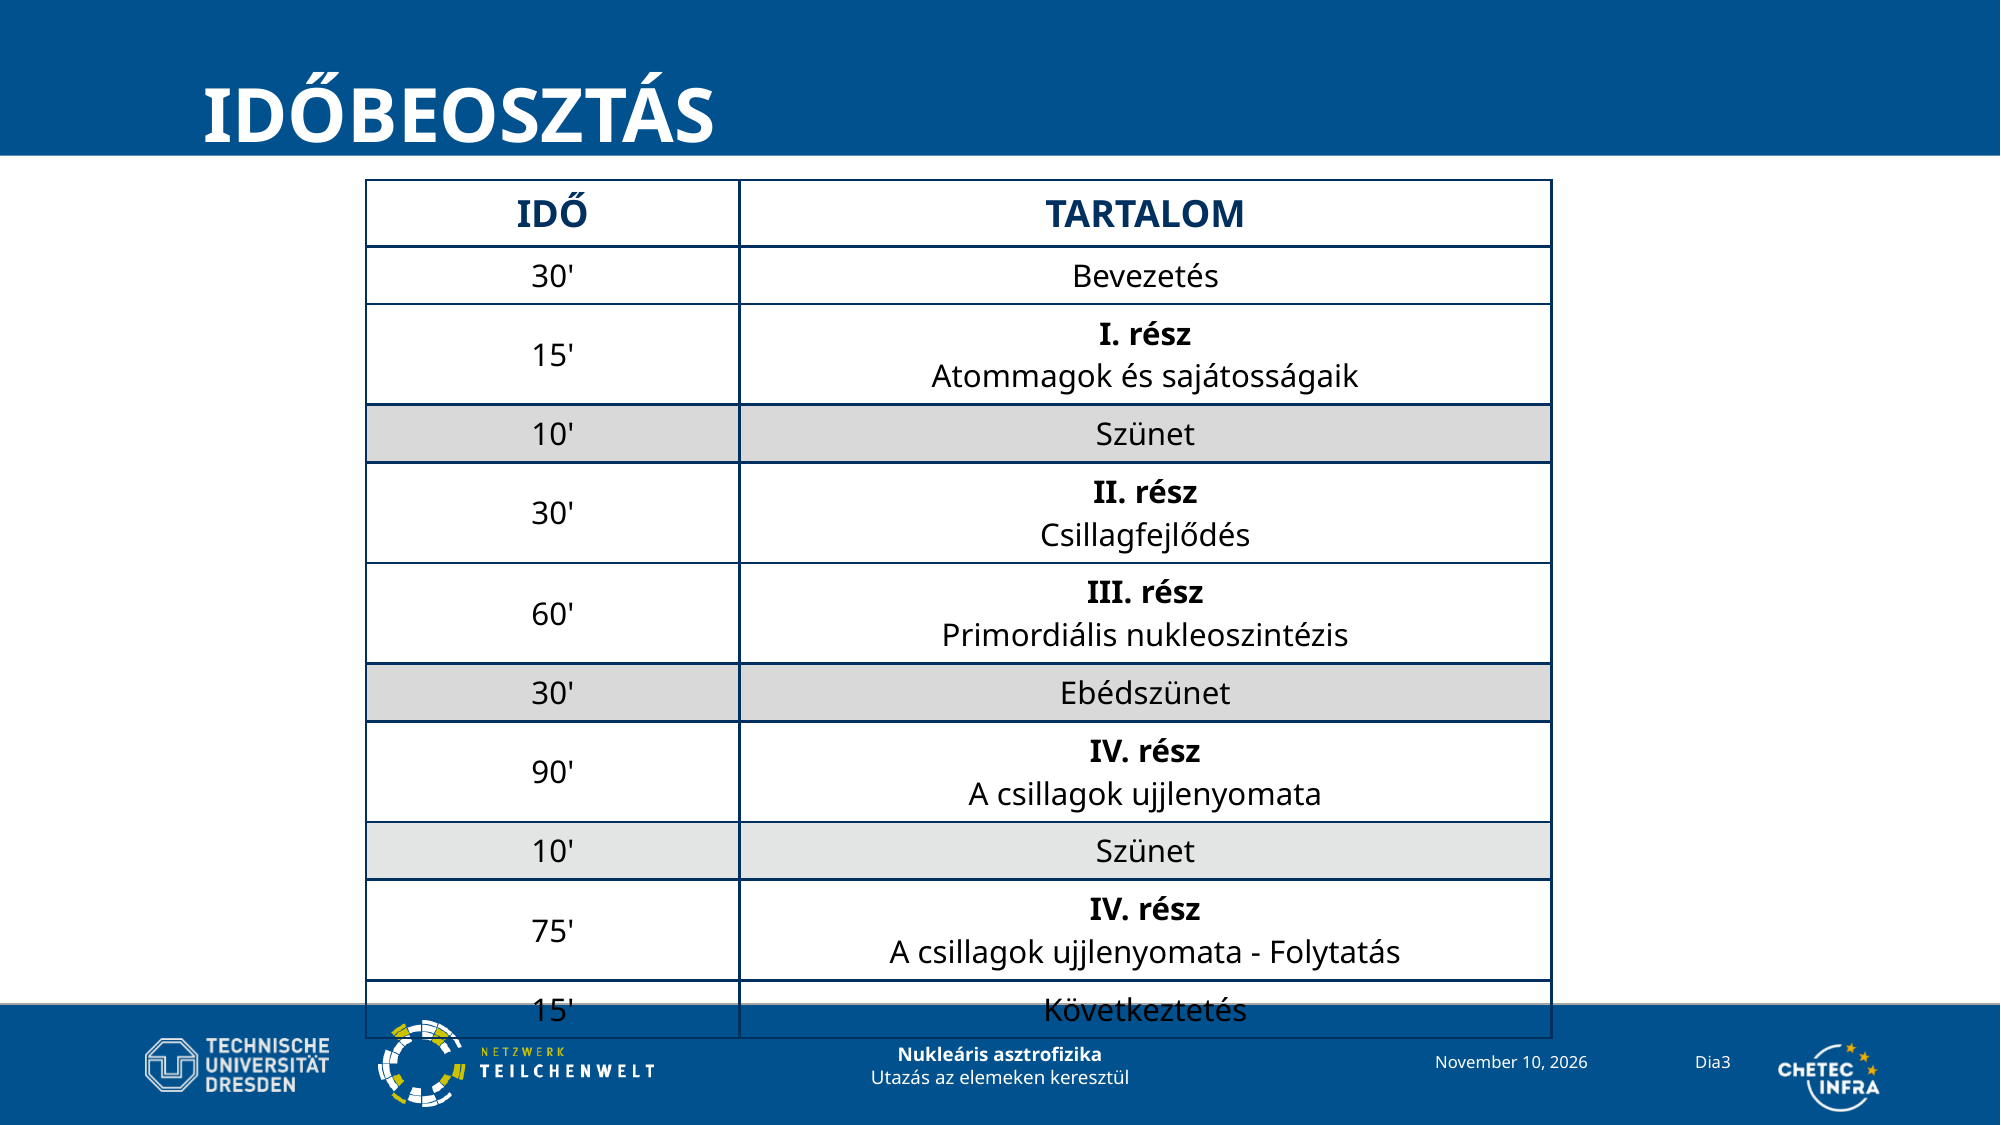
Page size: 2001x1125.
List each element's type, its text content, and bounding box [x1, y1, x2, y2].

picture [378, 1039, 654, 1107]
table_cell 60' [367, 564, 738, 662]
table_cell Következtetés [741, 982, 1550, 1037]
table_cell 90' [367, 723, 738, 821]
table_cell Ebédszünet [741, 665, 1550, 720]
table_cell II. rész Csillagfejlődés [741, 464, 1550, 562]
table_cell 30' [367, 248, 738, 303]
table_cell 30' [367, 464, 738, 562]
table_cell IV. rész A csillagok ujjlenyomata - Folytatás [741, 881, 1550, 979]
table_cell I. rész Atommagok és sajátosságaik [741, 305, 1550, 403]
table_header Idő [367, 181, 738, 245]
table_cell 10' [367, 823, 738, 878]
table_cell Bevezetés [741, 248, 1550, 303]
table_cell Szünet [741, 406, 1550, 461]
table_cell 15' [367, 305, 738, 403]
table_cell 15' [367, 982, 738, 1037]
table_cell III. rész Primordiális nukleoszintézis [741, 564, 1550, 662]
table_cell IV. rész A csillagok ujjlenyomata [741, 723, 1550, 821]
table_header Tartalom [741, 181, 1550, 245]
title Időbeosztás [203, 56, 1880, 169]
table_cell 75' [367, 881, 738, 979]
table_cell 10' [367, 406, 738, 461]
table_cell Szünet [741, 823, 1550, 878]
picture [1778, 1033, 1880, 1121]
table_cell 30' [367, 665, 738, 720]
